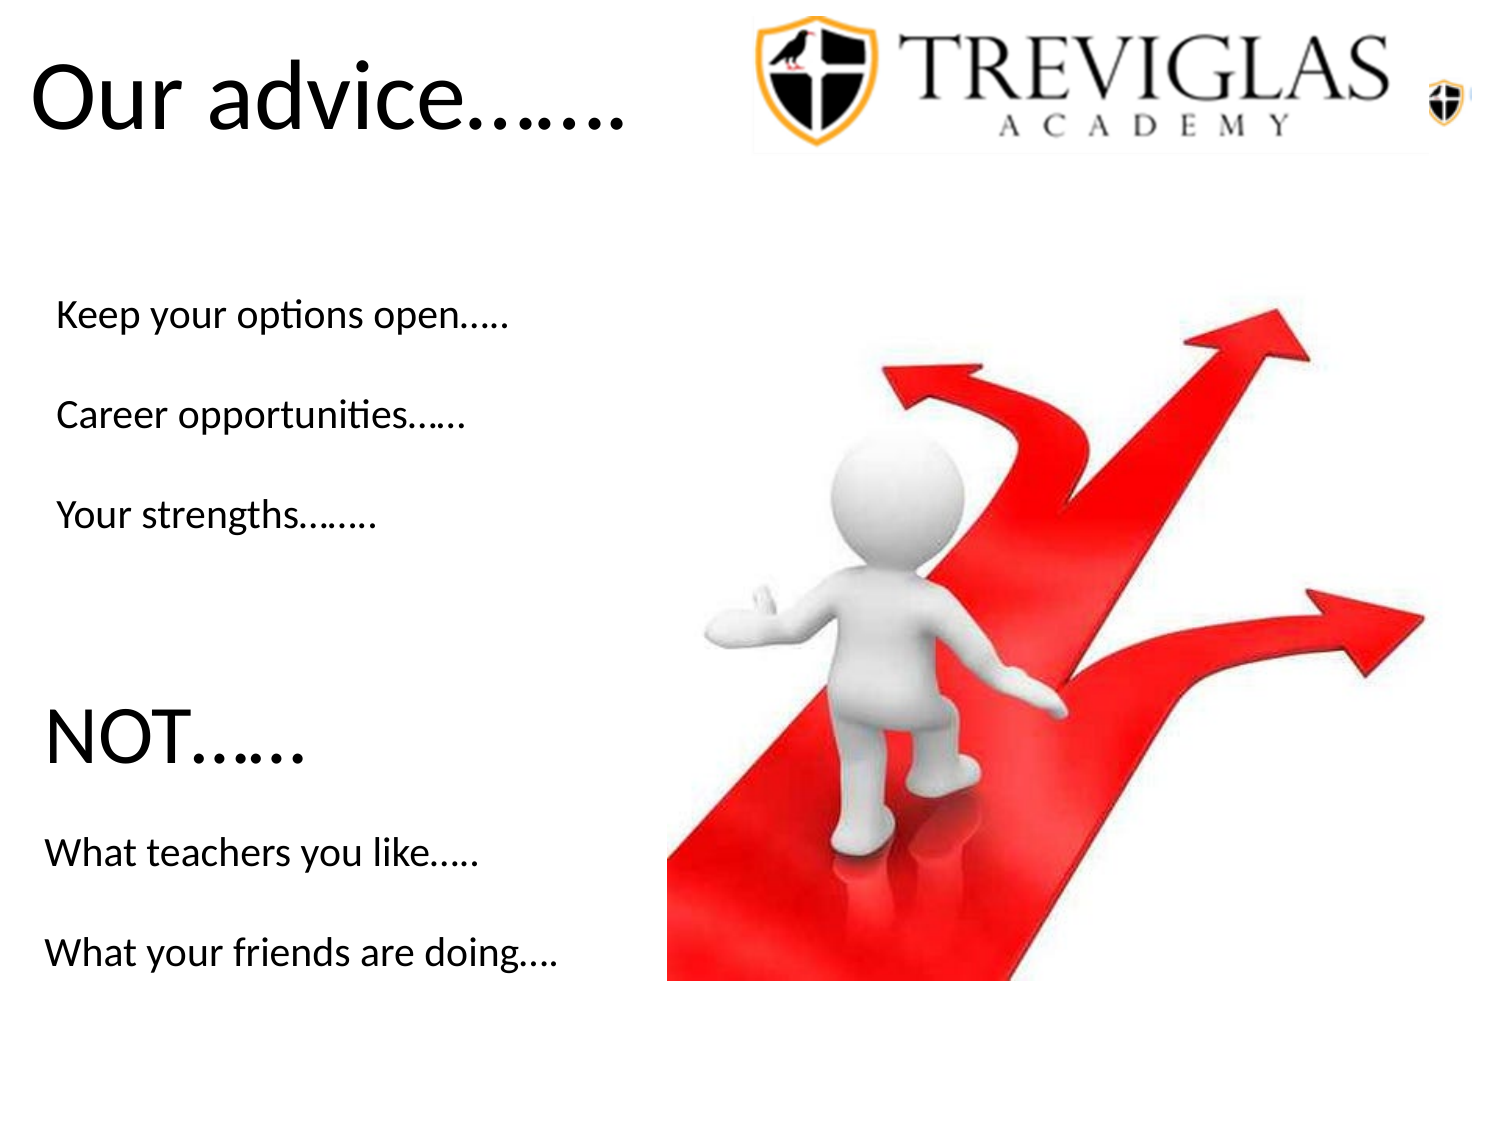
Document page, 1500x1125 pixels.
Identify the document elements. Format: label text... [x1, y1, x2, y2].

picture [667, 199, 1449, 981]
text_box Our advice……. [0, 22, 668, 200]
text_box Keep your options open….. Career opportunities…… Your strengths…….. [41, 278, 662, 547]
picture [749, 16, 1472, 159]
text_box NOT…… What teachers you like….. What your friends are doing…. [29, 672, 665, 986]
